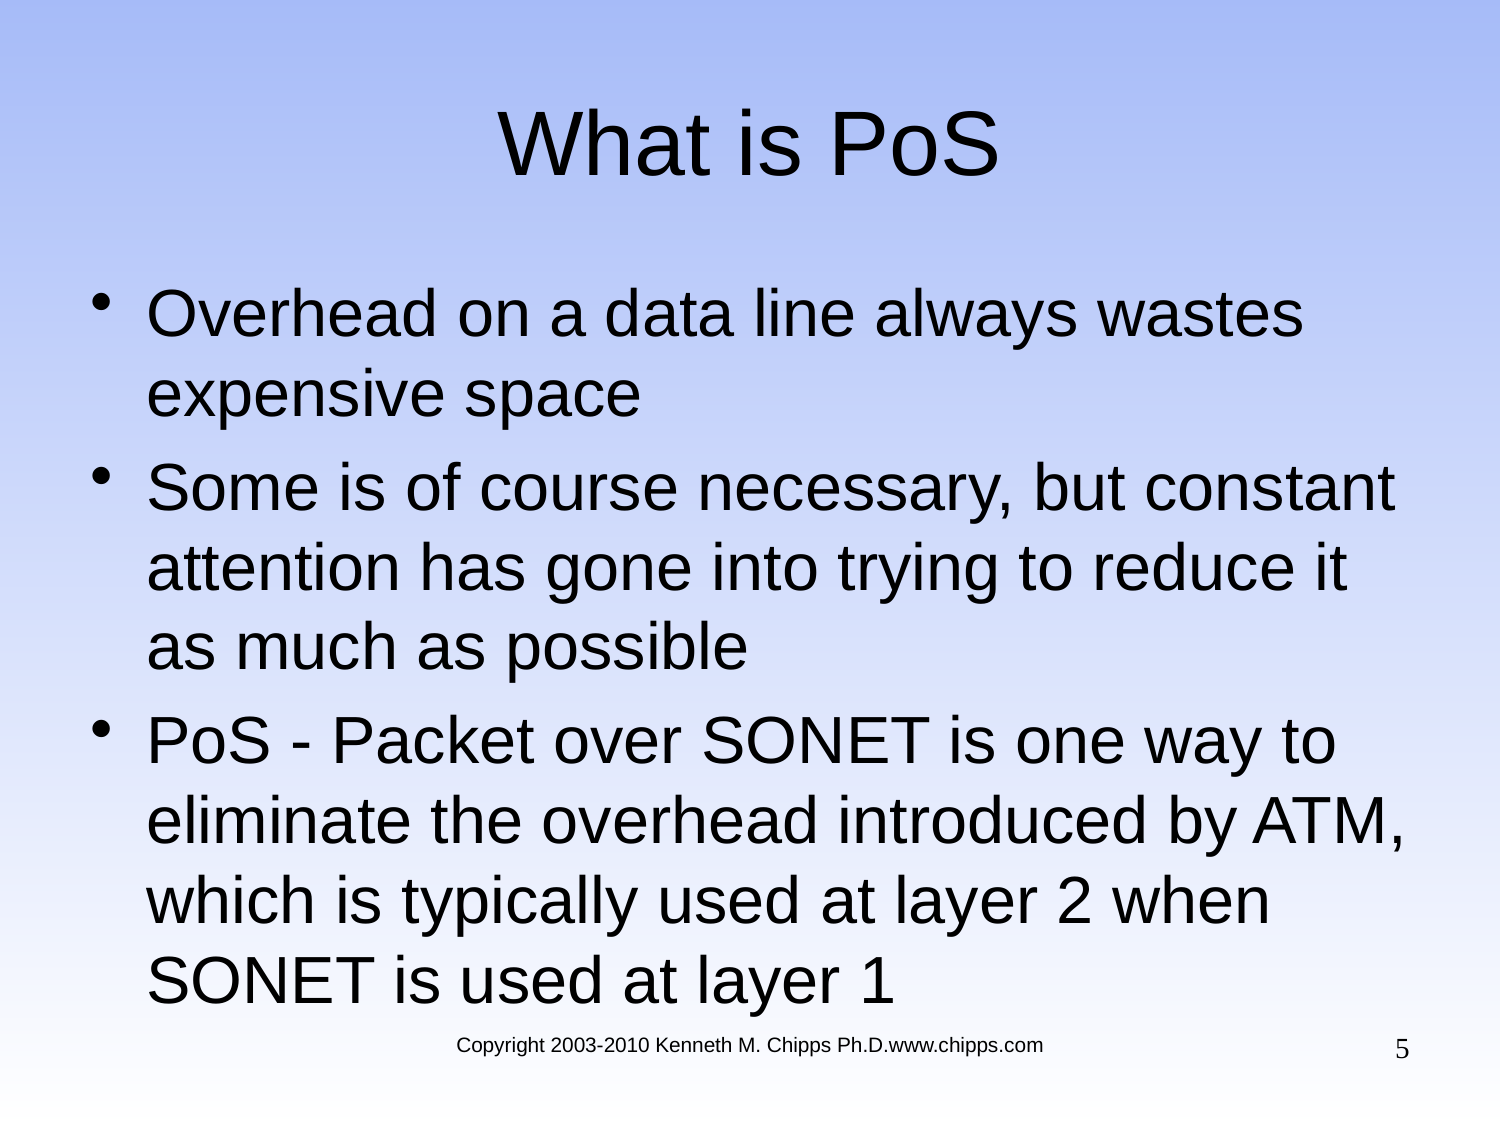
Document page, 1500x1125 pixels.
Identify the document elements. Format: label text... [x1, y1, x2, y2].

list Overhead on a data line always wastes expensive space Some is of course necessary, but constant attention has gone into trying to reduce it as much as possible PoS - Packet over SONET is one way to eliminate the overhead introduced by ATM, which is typically used at layer 2 when SONET is used at layer 1 [74, 262, 1426, 1006]
footer Copyright 2003-2010 Kenneth M. Chipps Ph.D.www.chipps.com [437, 1024, 1063, 1103]
title What is PoS [74, 44, 1426, 233]
slide_number 5 [1074, 1021, 1426, 1101]
